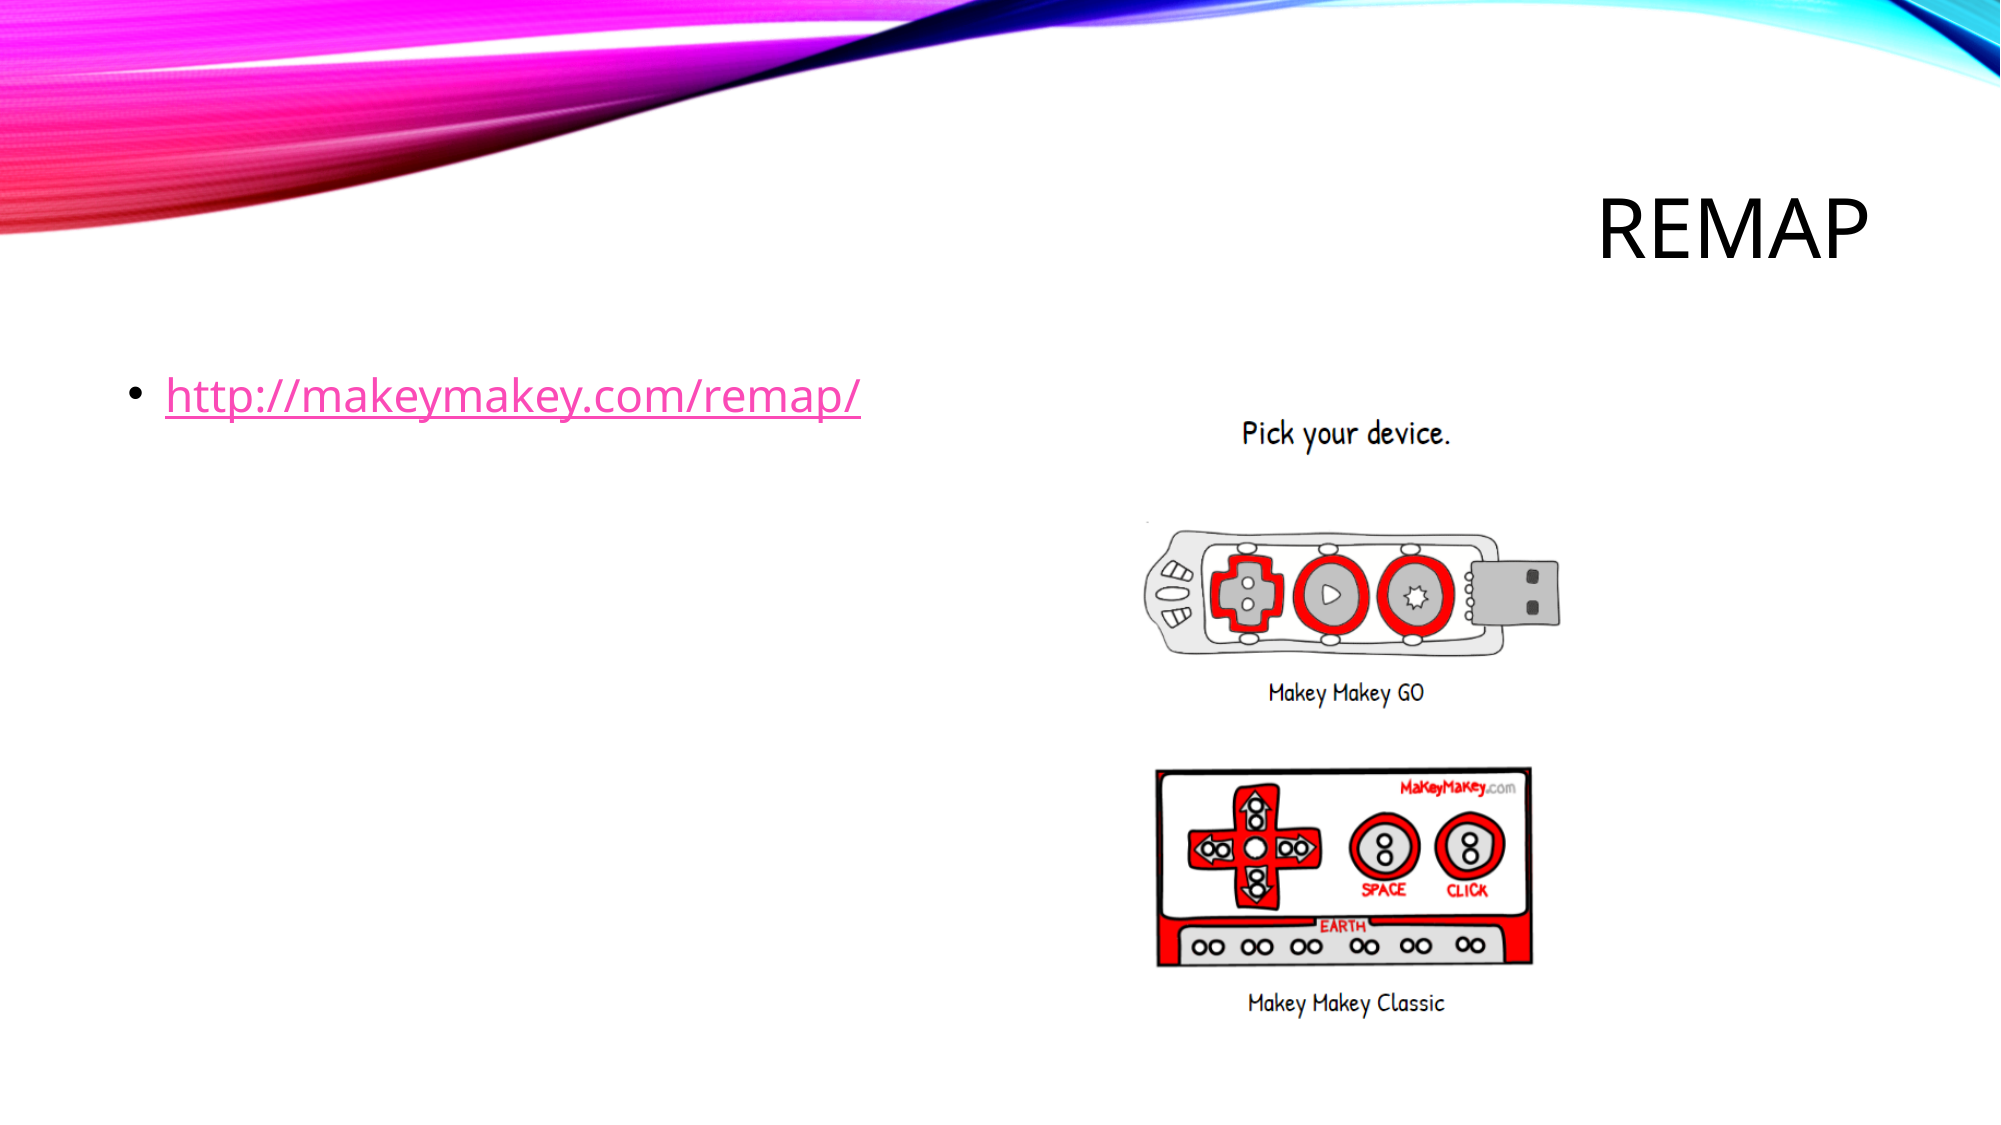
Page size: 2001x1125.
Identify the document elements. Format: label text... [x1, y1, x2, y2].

picture [1910, 0, 2000, 45]
picture [1056, 395, 1626, 1056]
picture [0, 0, 2000, 237]
title remap [474, 125, 1888, 338]
list http://makeymakey.com/remap/ [112, 360, 1888, 1021]
picture [1890, 0, 2000, 75]
